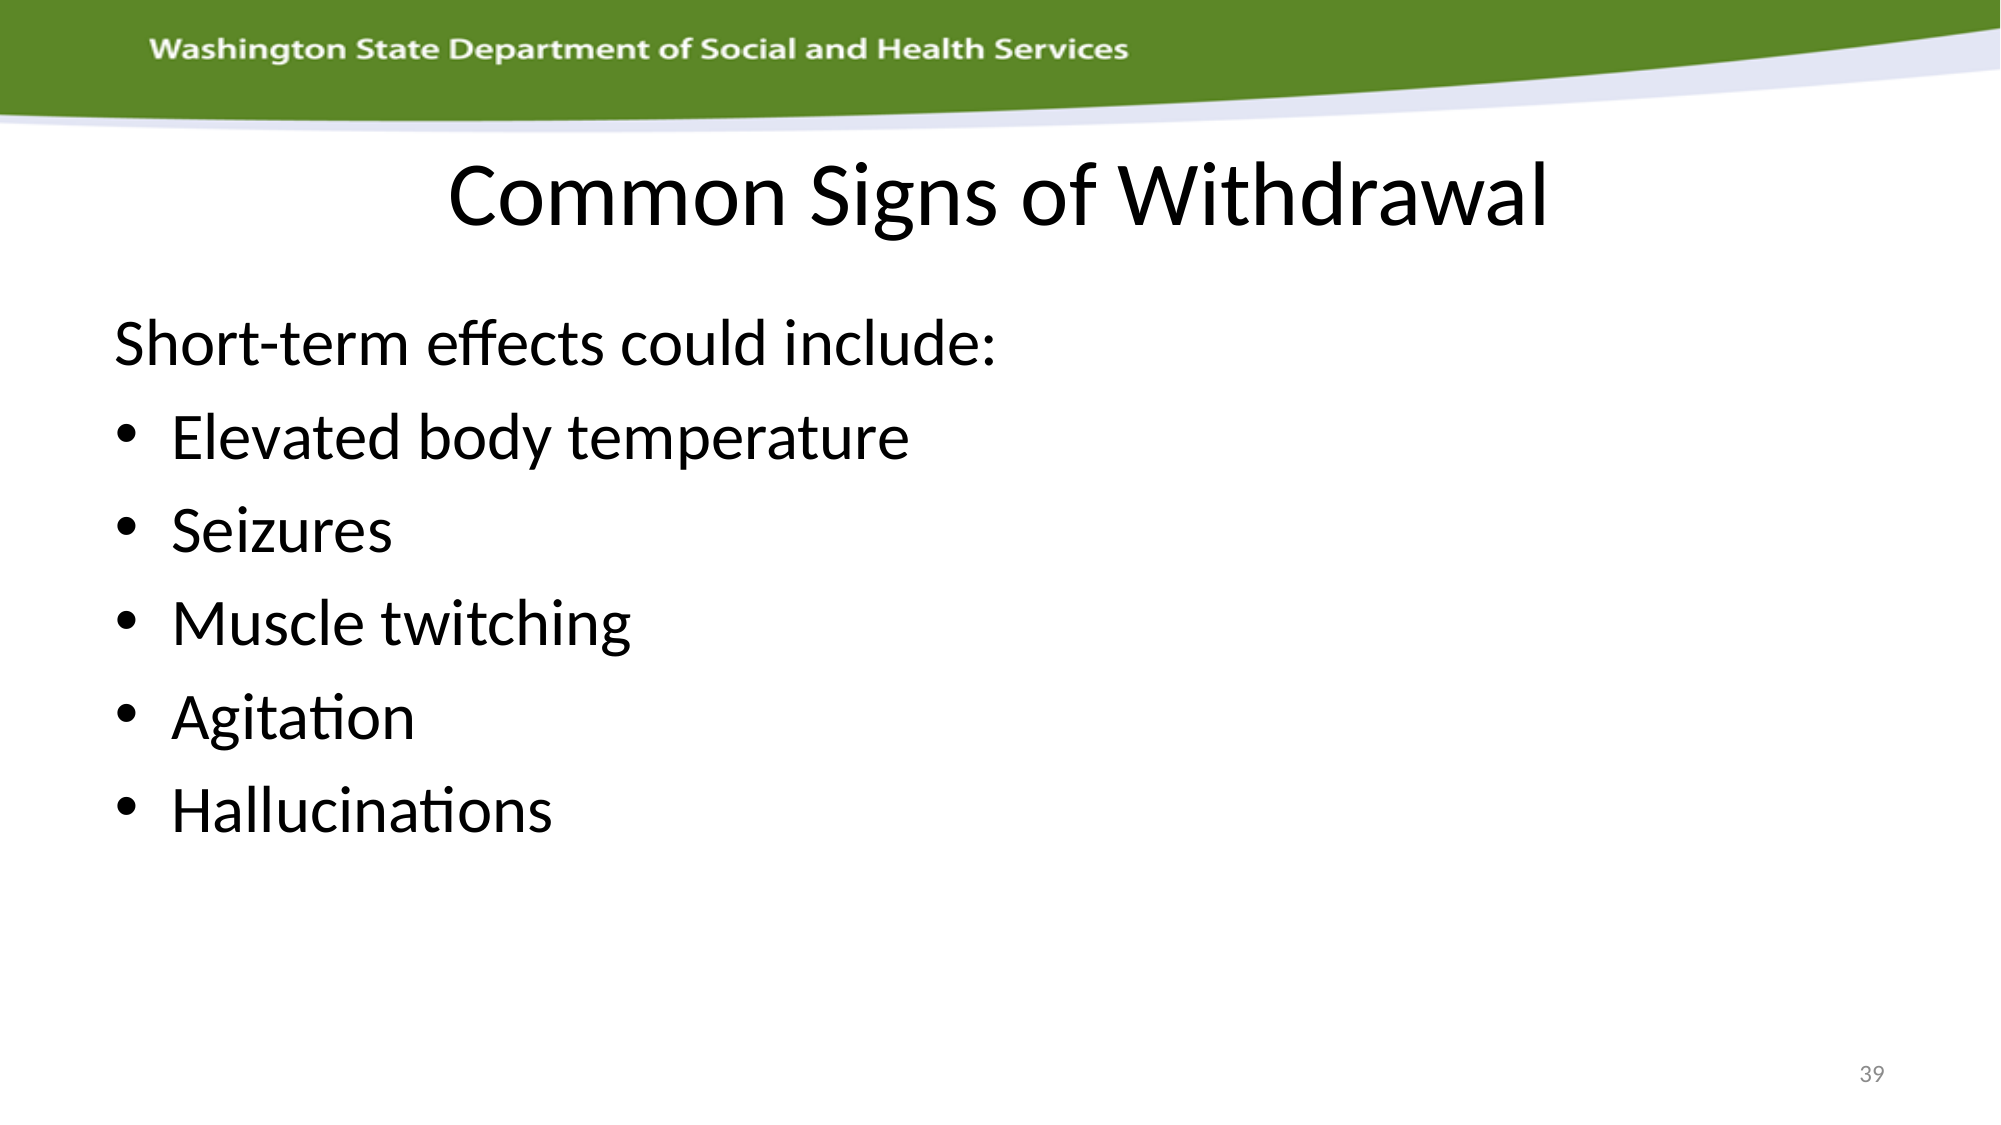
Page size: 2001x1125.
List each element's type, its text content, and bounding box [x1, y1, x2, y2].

title Common Signs of Withdrawal [99, 45, 1900, 291]
list Short-term effects could include: Elevated body temperature Seizures Muscle twitching Agitation Hallucinations [99, 291, 1900, 1005]
picture [0, 0, 2001, 1125]
slide_number 39 [1433, 1042, 1900, 1103]
